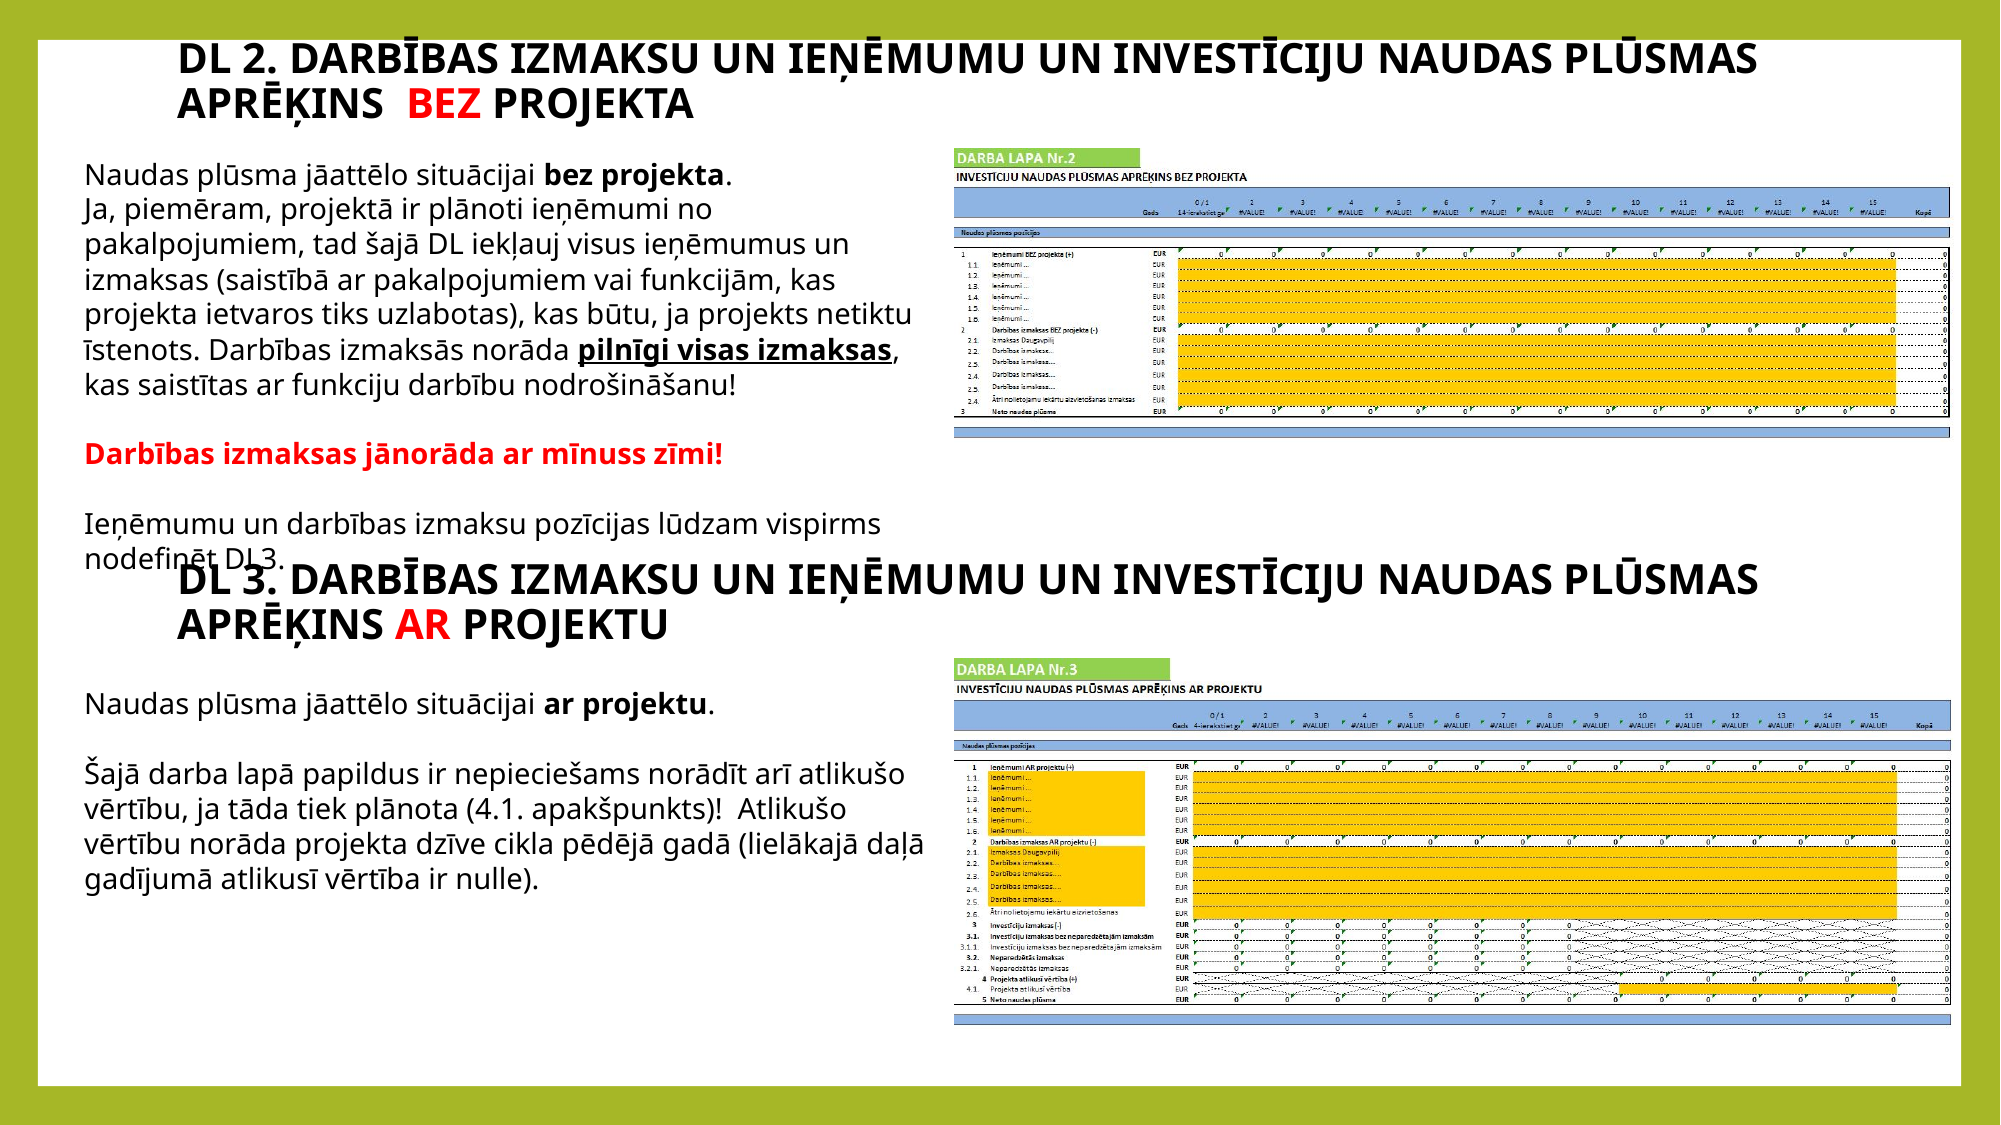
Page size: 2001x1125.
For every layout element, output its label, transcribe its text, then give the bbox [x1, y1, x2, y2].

text_box Naudas plūsma jāattēlo situācijai bez projekta. Ja, piemēram, projektā ir plānoti ieņēmumi no pakalpojumiem, tad šajā DL iekļauj visus ieņēmumus un izmaksas (saistībā ar pakalpojumiem vai funkcijām, kas projekta ietvaros tiks uzlabotas), kas būtu, ja projekts netiktu īstenots. Darbības izmaksās norāda pilnīgi visas izmaksas, kas saistītas ar funkciju darbību nodrošināšanu! Darbības izmaksas jānorāda ar mīnuss zīmi! Ieņēmumu un darbības izmaksu pozīcijas lūdzam vispirms nodefinēt DL3. [69, 148, 943, 583]
picture [954, 148, 1955, 444]
text_box DL 2. DARBĪBAS IZMAKSU UN IEŅĒMUMU UN INVESTĪCIJU NAUDAS PLŪSMAS APRĒĶINS BEZ PROJEKTA [162, 40, 1903, 125]
picture [954, 658, 1955, 1029]
text_box DL 3. DARBĪBAS IZMAKSU UN IEŅĒMUMU UN INVESTĪCIJU NAUDAS PLŪSMAS APRĒĶINS AR PROJEKTU [162, 570, 1903, 636]
text_box Naudas plūsma jāattēlo situācijai ar projektu. Šajā darba lapā papildus ir nepieciešams norādīt arī atlikušo vērtību, ja tāda tiek plānota (4.1. apakšpunkts)! Atlikušo vērtību norāda projekta dzīve cikla pēdējā gadā (lielākajā daļā gadījumā atlikusī vērtība ir nulle). [69, 677, 943, 903]
